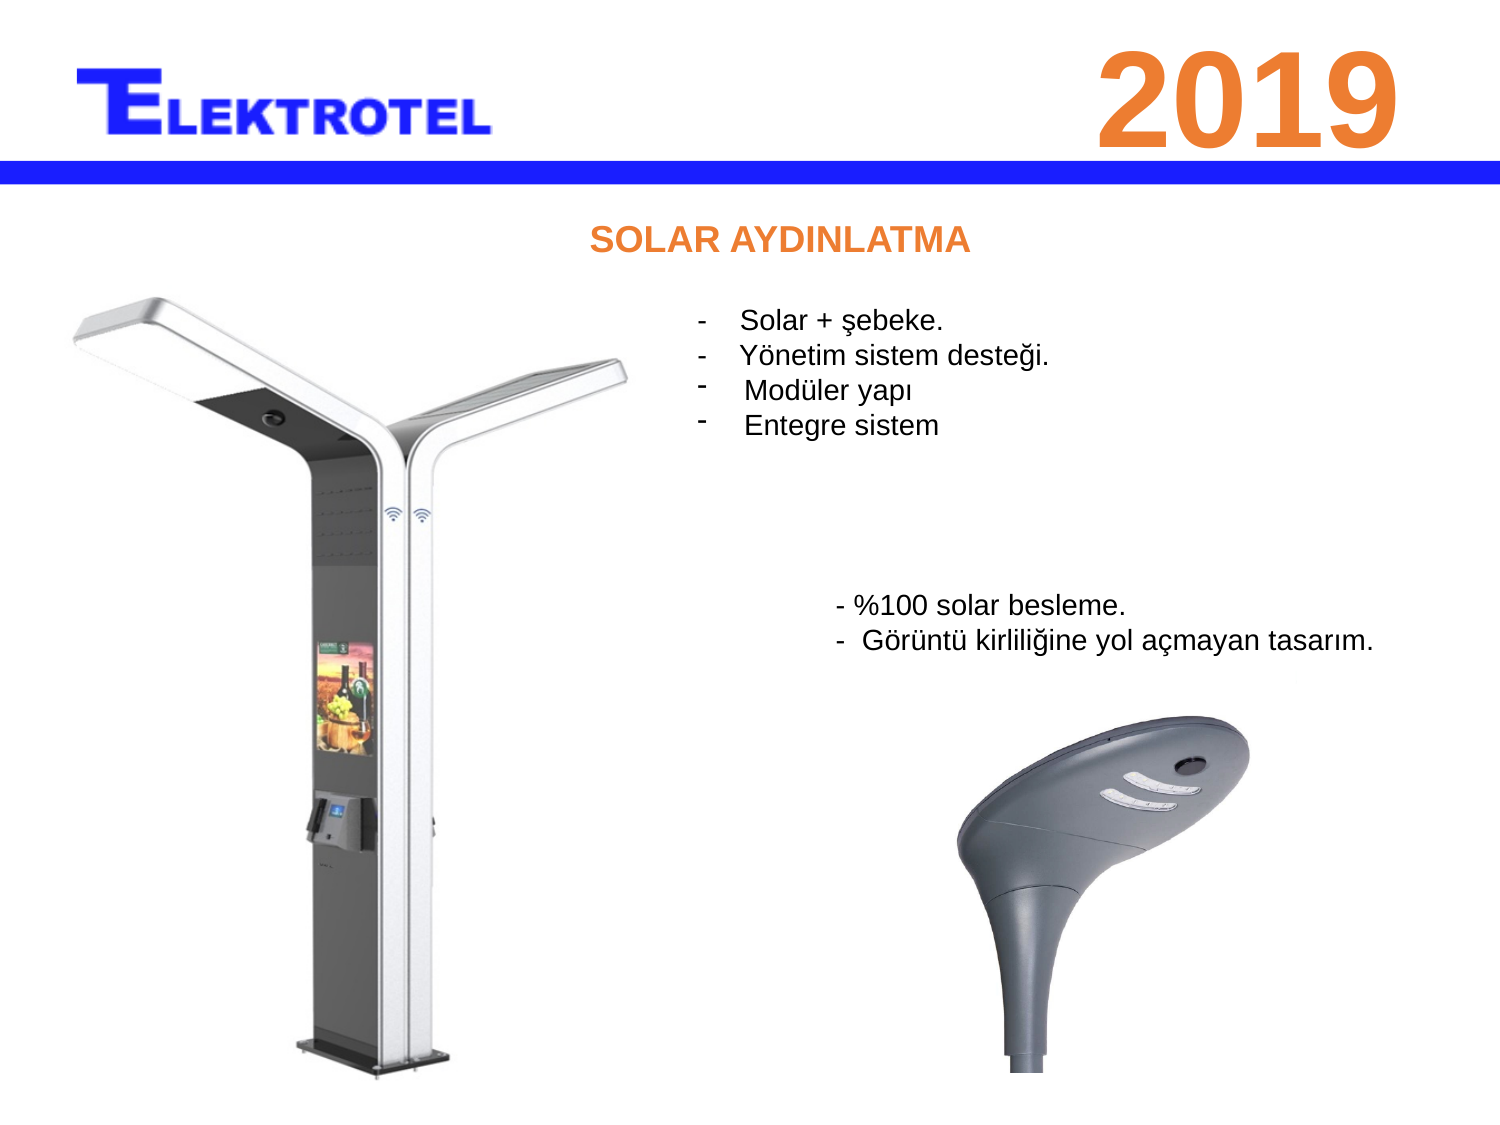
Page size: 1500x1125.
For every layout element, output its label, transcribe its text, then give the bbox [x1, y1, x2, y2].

picture [76, 57, 493, 149]
text_box 2019 [1080, 2, 1500, 183]
picture [29, 268, 658, 1087]
text_box SOLAR AYDINLATMA [574, 207, 987, 268]
text_box [0, 160, 1500, 185]
text_box - %100 solar besleme. - Görüntü kirliliğine yol açmayan tasarım. [820, 579, 1436, 664]
picture [894, 659, 1297, 1073]
text_box - Solar + şebeke. - Yönetim sistem desteği. Modüler yapı Entegre sistem [682, 293, 1297, 449]
